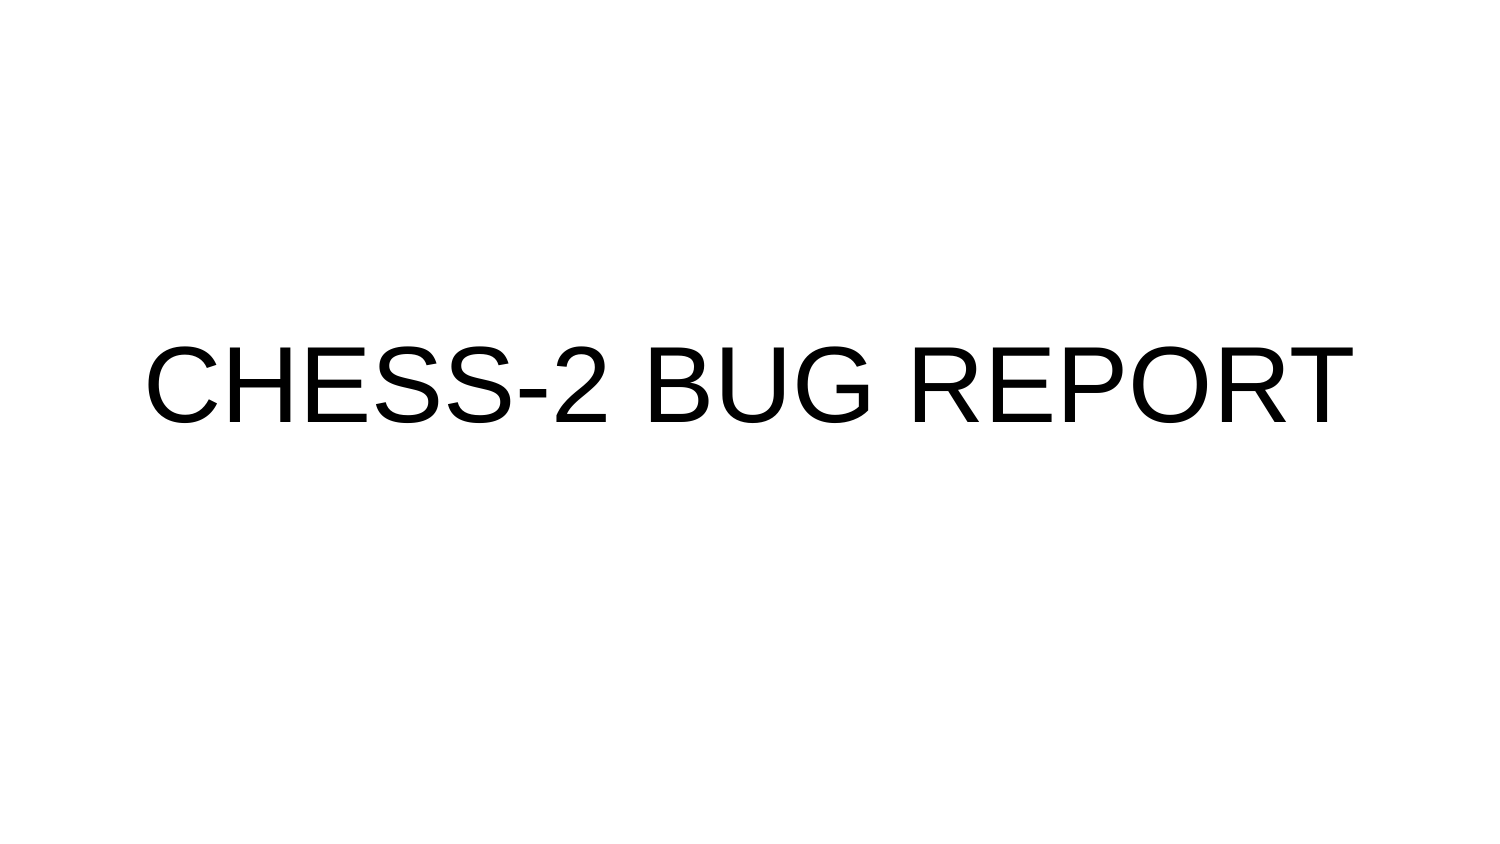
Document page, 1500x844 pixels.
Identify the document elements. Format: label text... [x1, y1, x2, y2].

title CHESS-2 BUG REPORT [51, 122, 1449, 459]
